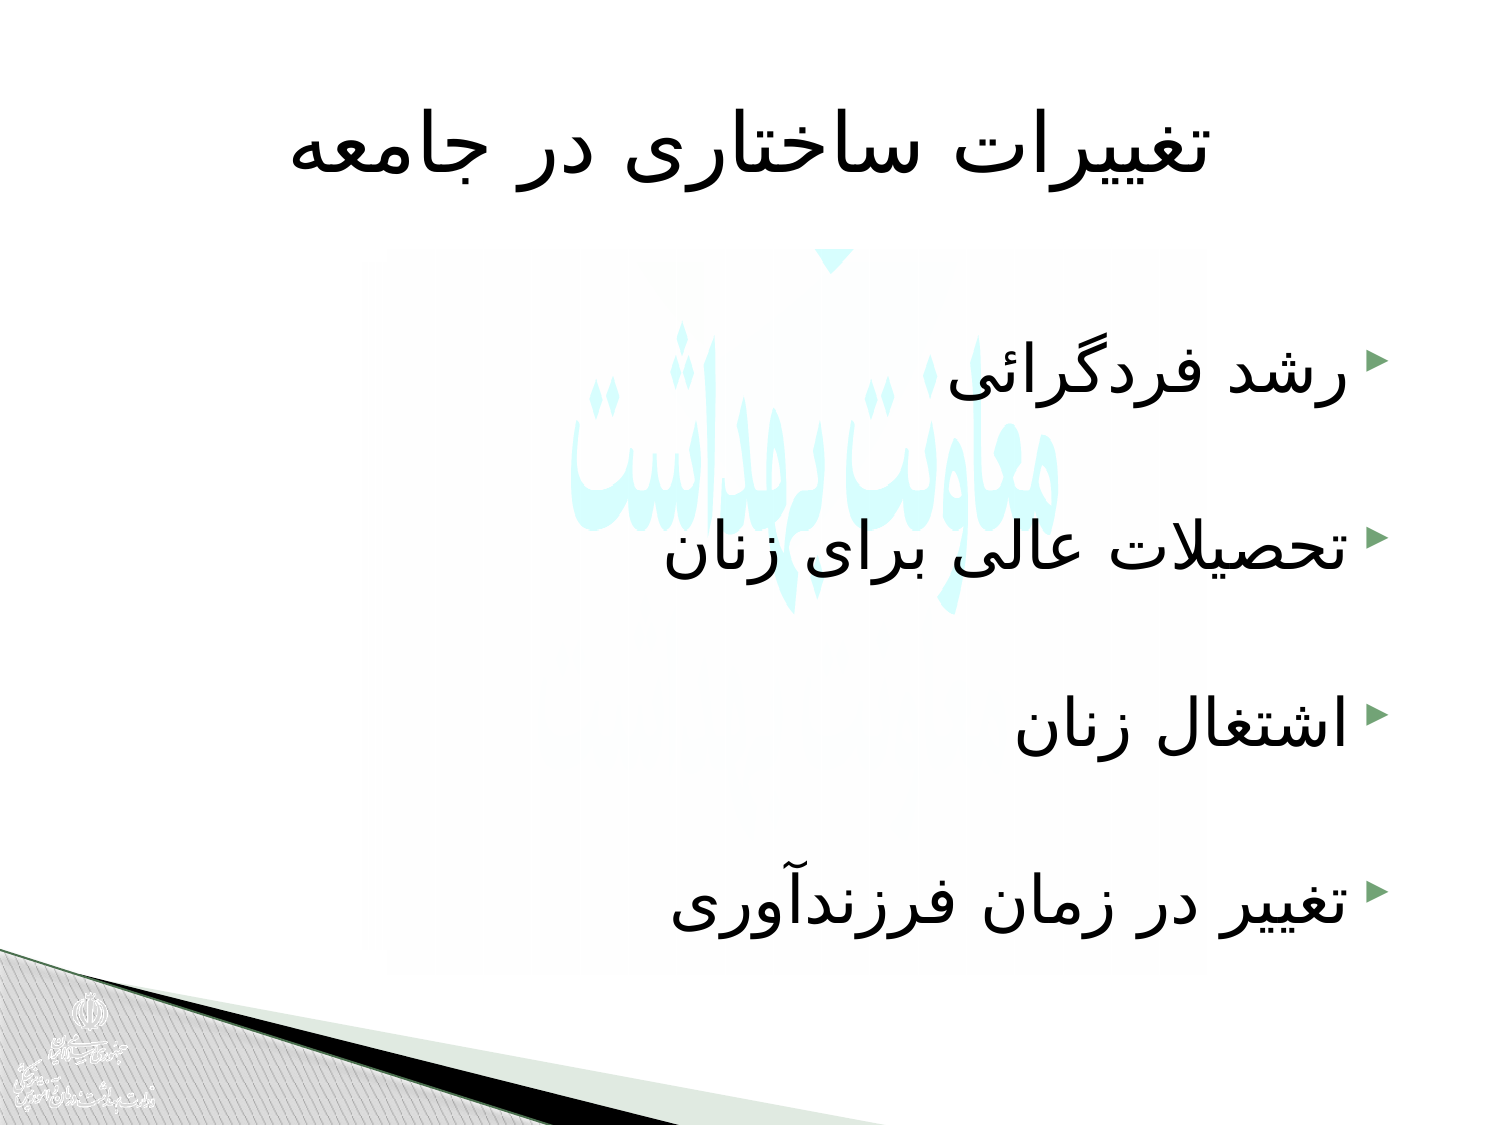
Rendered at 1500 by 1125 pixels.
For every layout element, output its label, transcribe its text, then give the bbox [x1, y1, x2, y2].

title تغییرات ساختاری در جامعه [75, 45, 1425, 233]
list رشد فردگرائی تحصیلات عالی برای زنان اشتغال زنان تغییر در زمان فرزندآوری [75, 243, 1425, 986]
